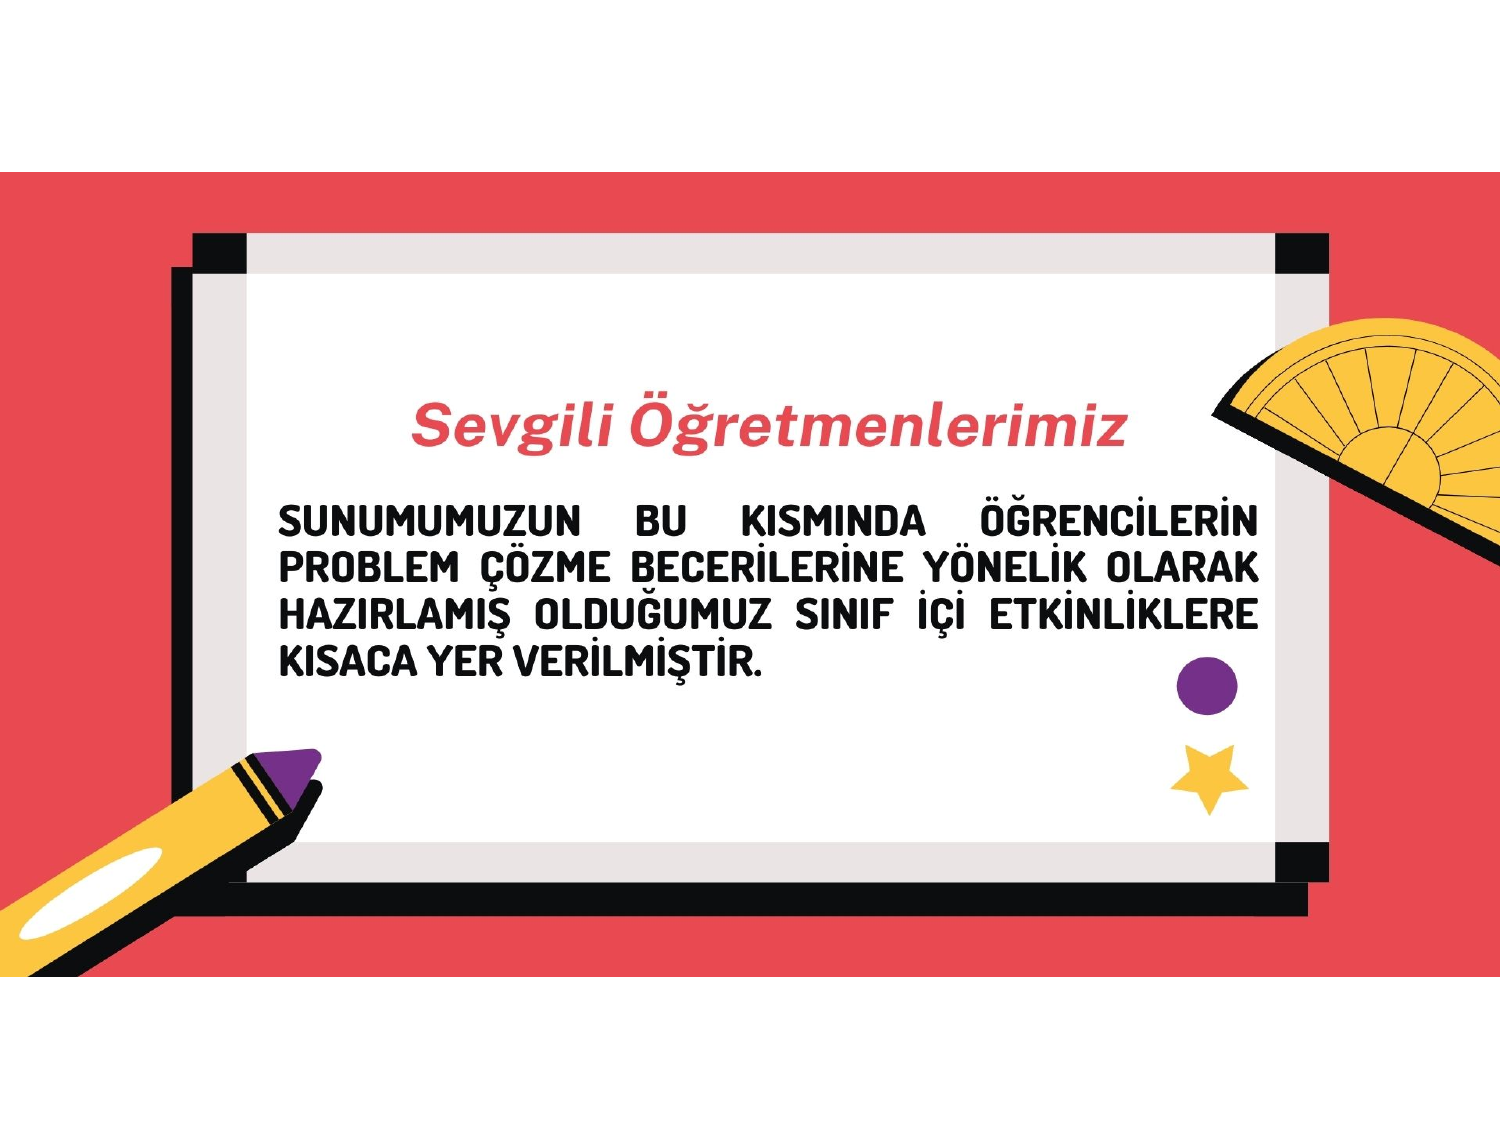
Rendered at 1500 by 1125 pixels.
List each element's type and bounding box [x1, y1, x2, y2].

picture [0, 172, 1500, 977]
